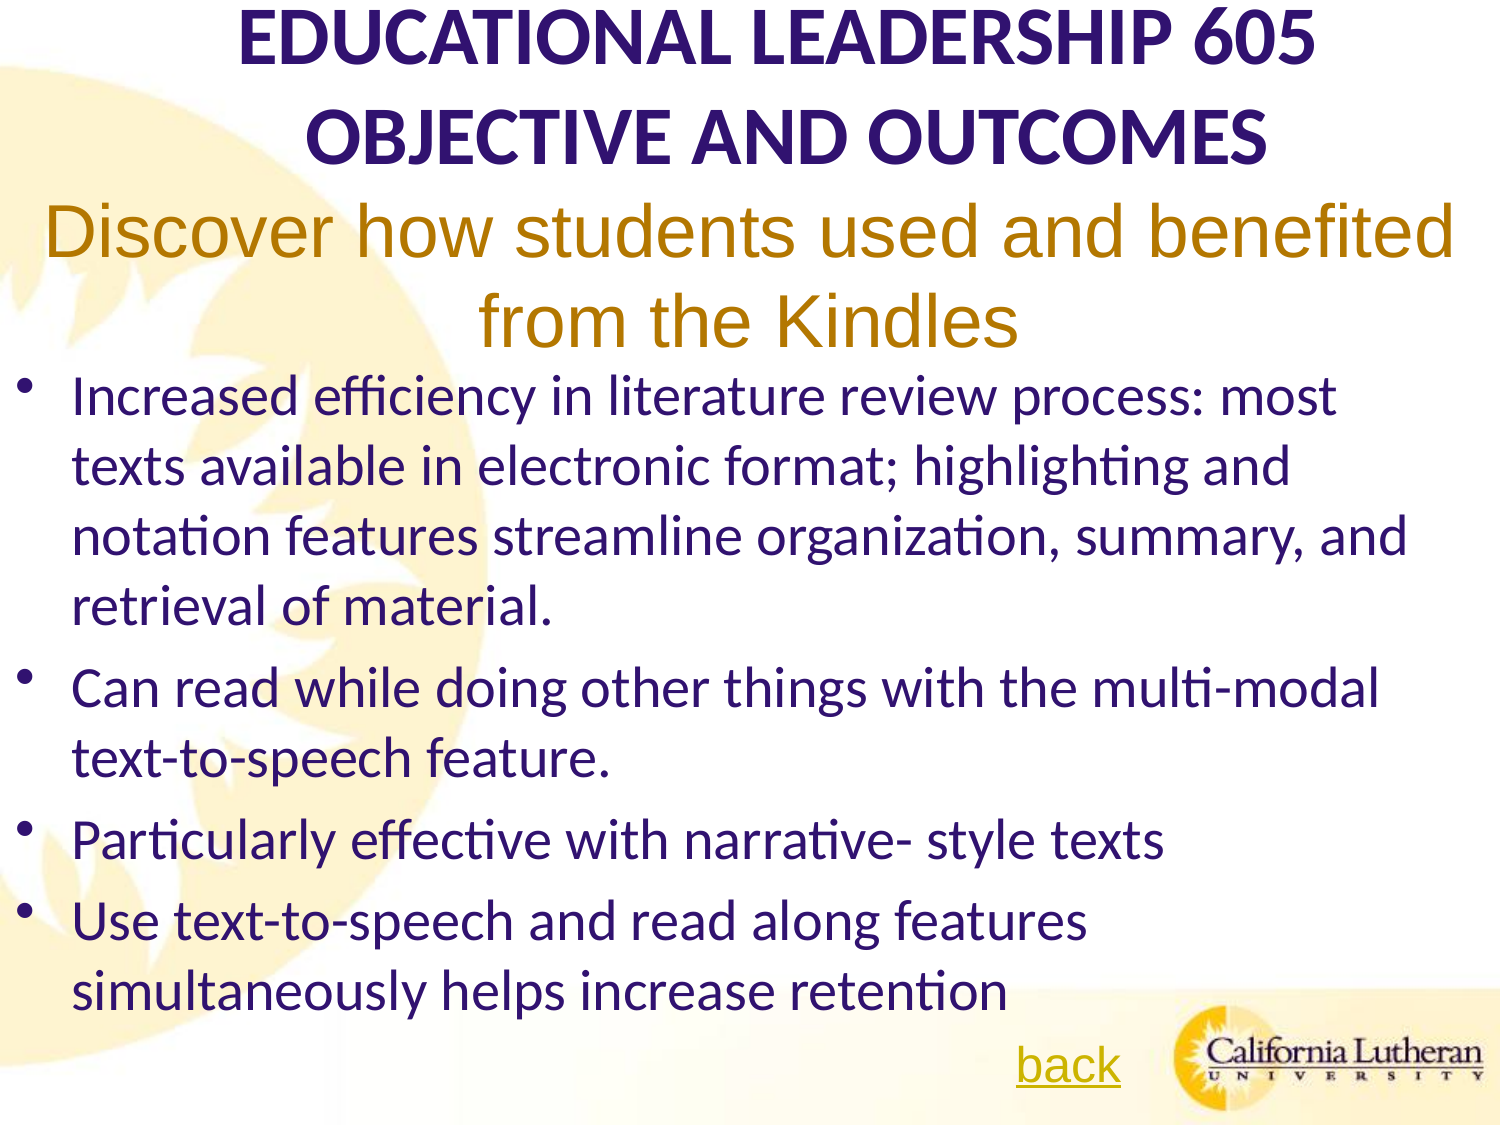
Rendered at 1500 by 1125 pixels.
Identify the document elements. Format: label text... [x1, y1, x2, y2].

picture [0, 0, 1500, 174]
text_box Discover how students used and benefited from the Kindles [0, 174, 1500, 370]
list Increased efficiency in literature review process: most texts available in electronic format; highlighting and notation features streamline organization, summary, and retrieval of material. Can read while doing other things with the multi-modal text-to-speech feature. Particularly effective with narrative- style texts Use text-to-speech and read along features simultaneously helps increase retention [0, 370, 1451, 1001]
text_box back [1000, 1024, 1136, 1100]
title Educational Leadership 605 Objective and Outcomes [149, 37, 1426, 174]
picture [0, 370, 1500, 1125]
